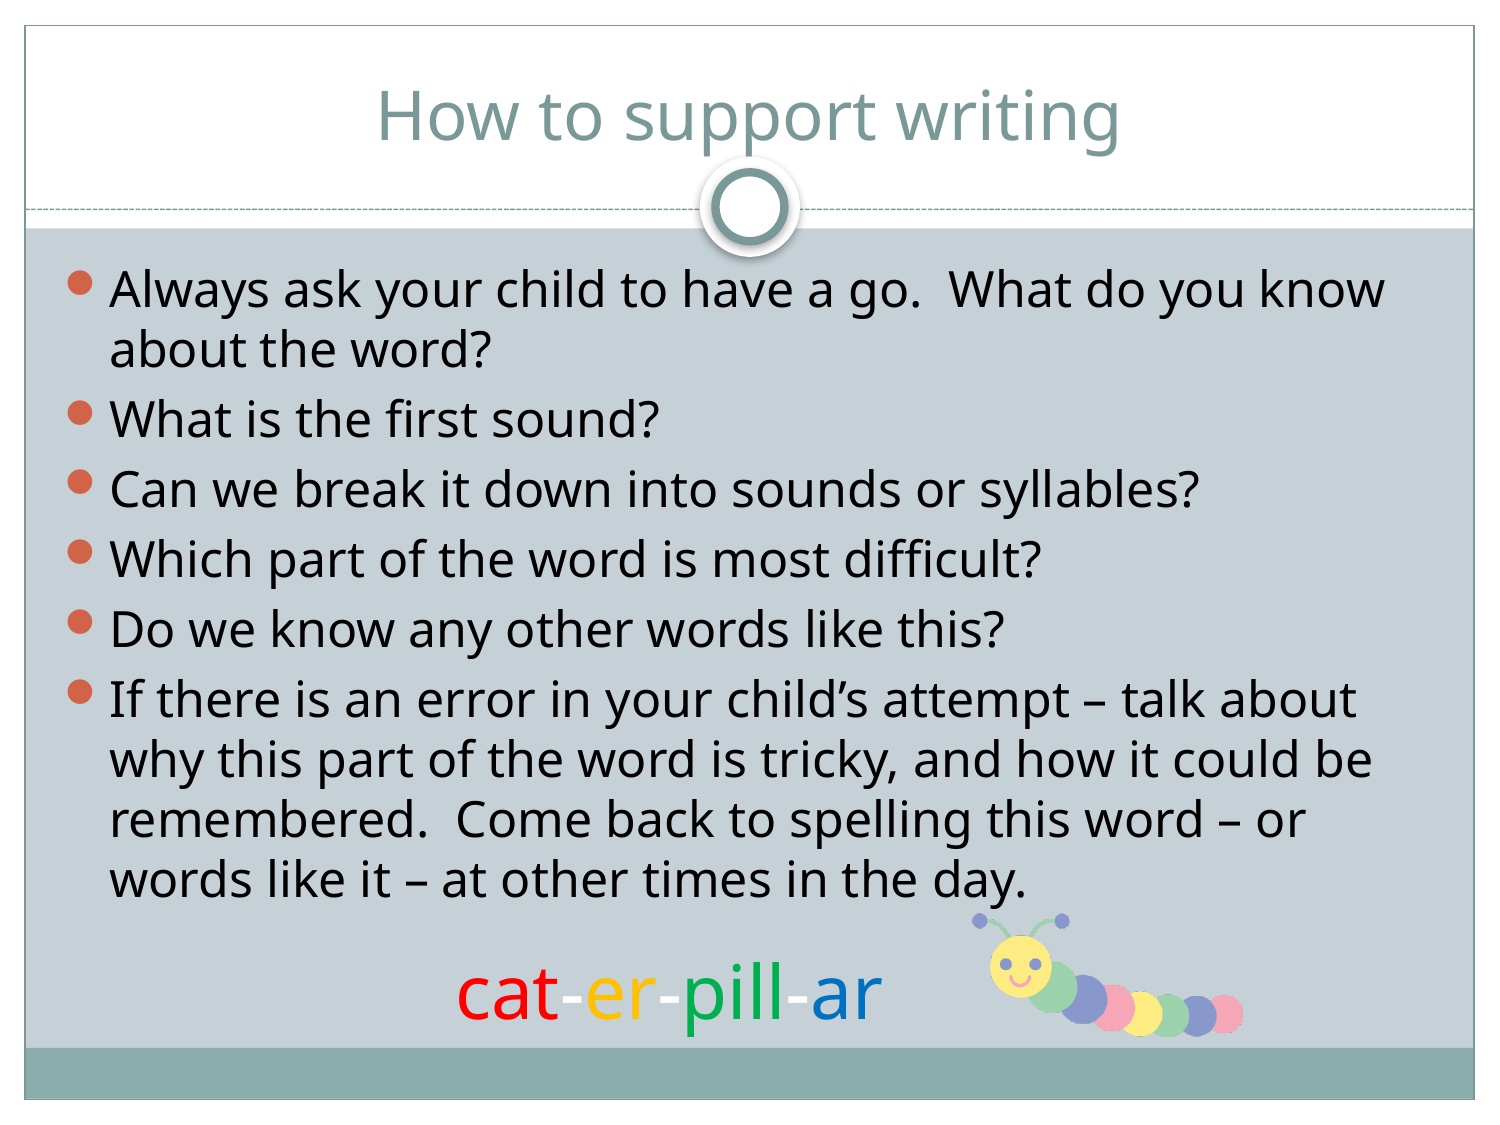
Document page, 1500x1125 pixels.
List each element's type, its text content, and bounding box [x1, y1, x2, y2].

picture [972, 913, 1243, 1037]
list Always ask your child to have a go. What do you know about the word? What is the first sound? Can we break it down into sounds or syllables? Which part of the word is most difficult? Do we know any other words like this? If there is an error in your child’s attempt – talk about why this part of the word is tricky, and how it could be remembered. Come back to spelling this word – or words like it – at other times in the day. [49, 250, 1445, 1001]
title How to support writing [49, 37, 1450, 162]
text_box cat-er-pill-ar [440, 937, 898, 1043]
